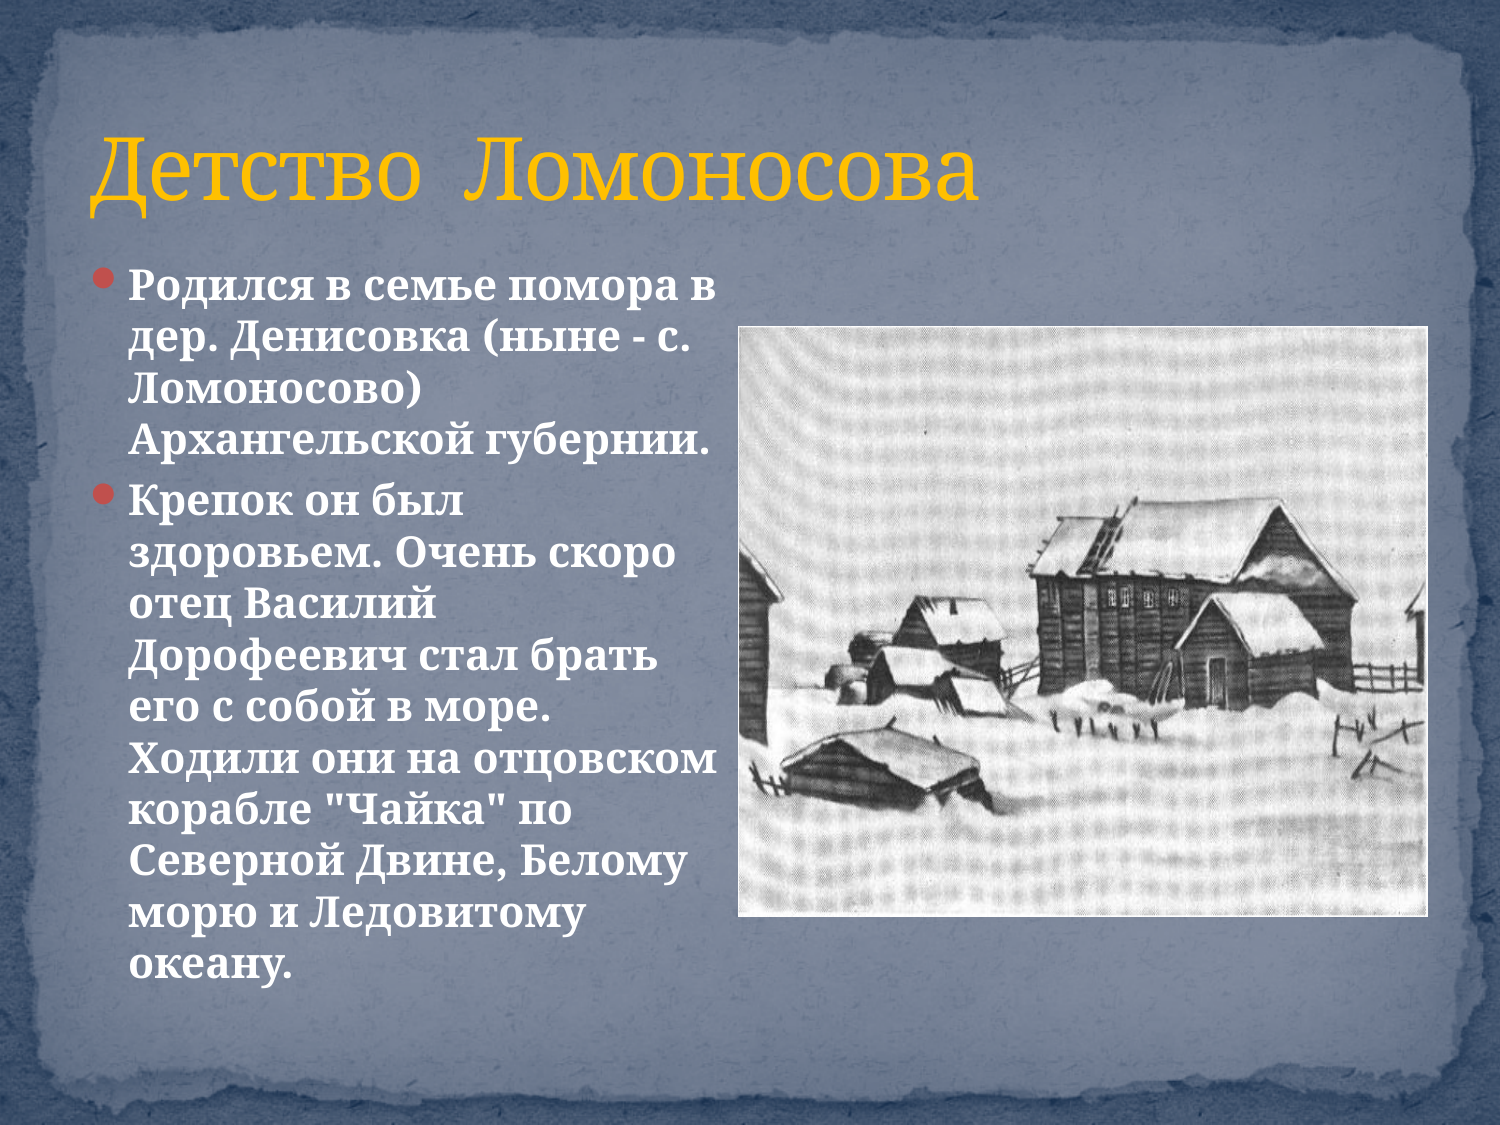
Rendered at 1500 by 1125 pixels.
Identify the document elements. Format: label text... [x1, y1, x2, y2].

list Родился в семье помора в дер. Денисовка (ныне - с. Ломоносово) Архангельской губернии. Крепок он был здоровьем. Очень скоро отец Василий Дорофеевич стал брать его с собой в море. Ходили они на отцовском корабле "Чайка" по Северной Двине, Белому морю и Ледовитому океану. [75, 249, 741, 1000]
title Детство Ломоносова [74, 24, 1425, 225]
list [741, 329, 1426, 915]
